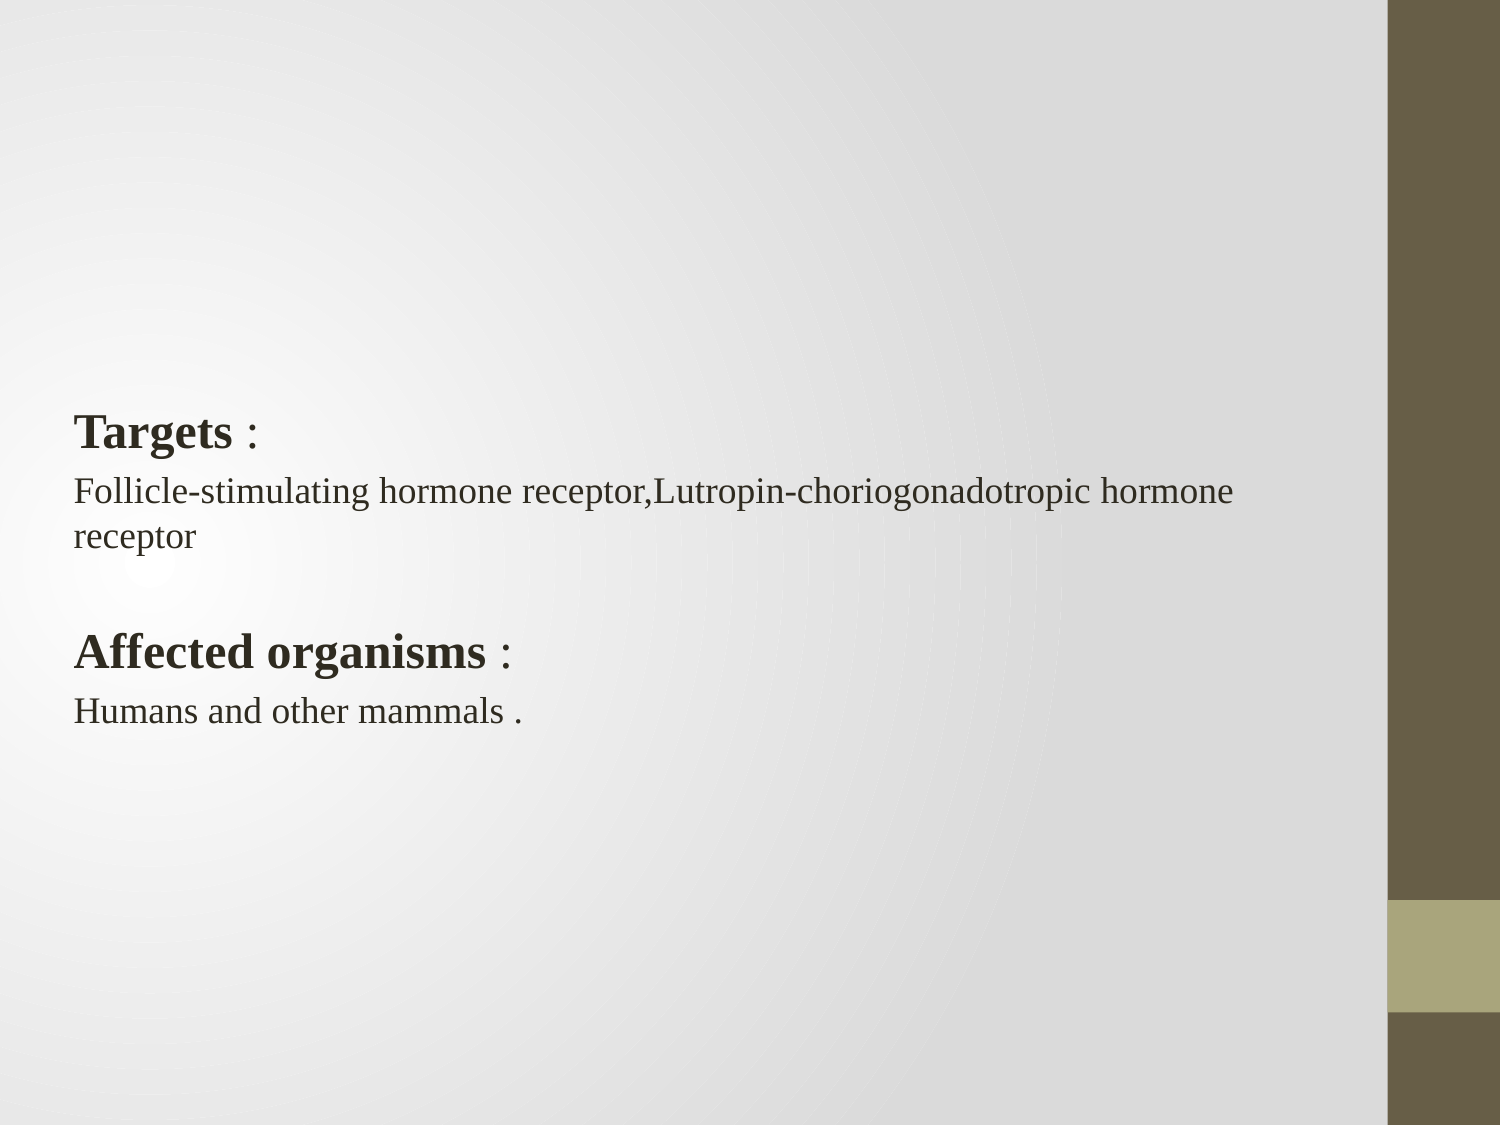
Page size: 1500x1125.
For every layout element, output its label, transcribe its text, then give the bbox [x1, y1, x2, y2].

list Targets : Follicle-stimulating hormone receptor,Lutropin-choriogonadotropic hormone receptor Affected organisms : Humans and other mammals . [58, 82, 1334, 739]
